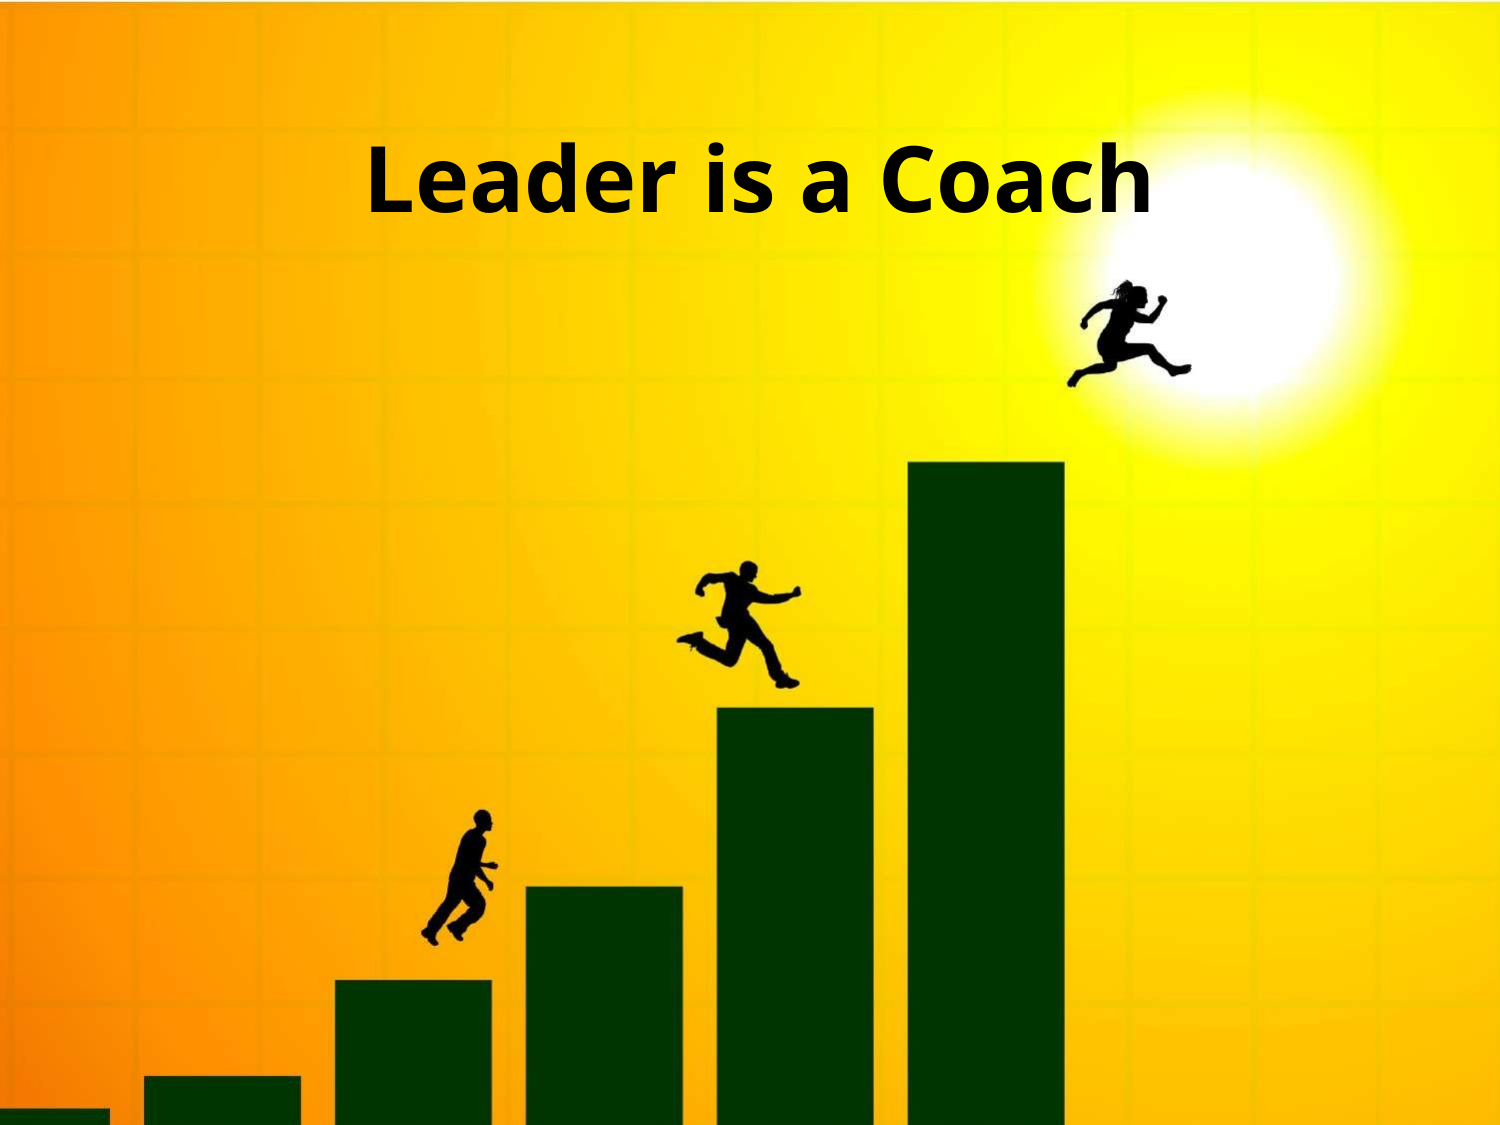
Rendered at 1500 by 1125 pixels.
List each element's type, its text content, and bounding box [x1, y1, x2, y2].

title Leader is a Coach [361, 118, 1167, 309]
text_box [0, 0, 1500, 1125]
